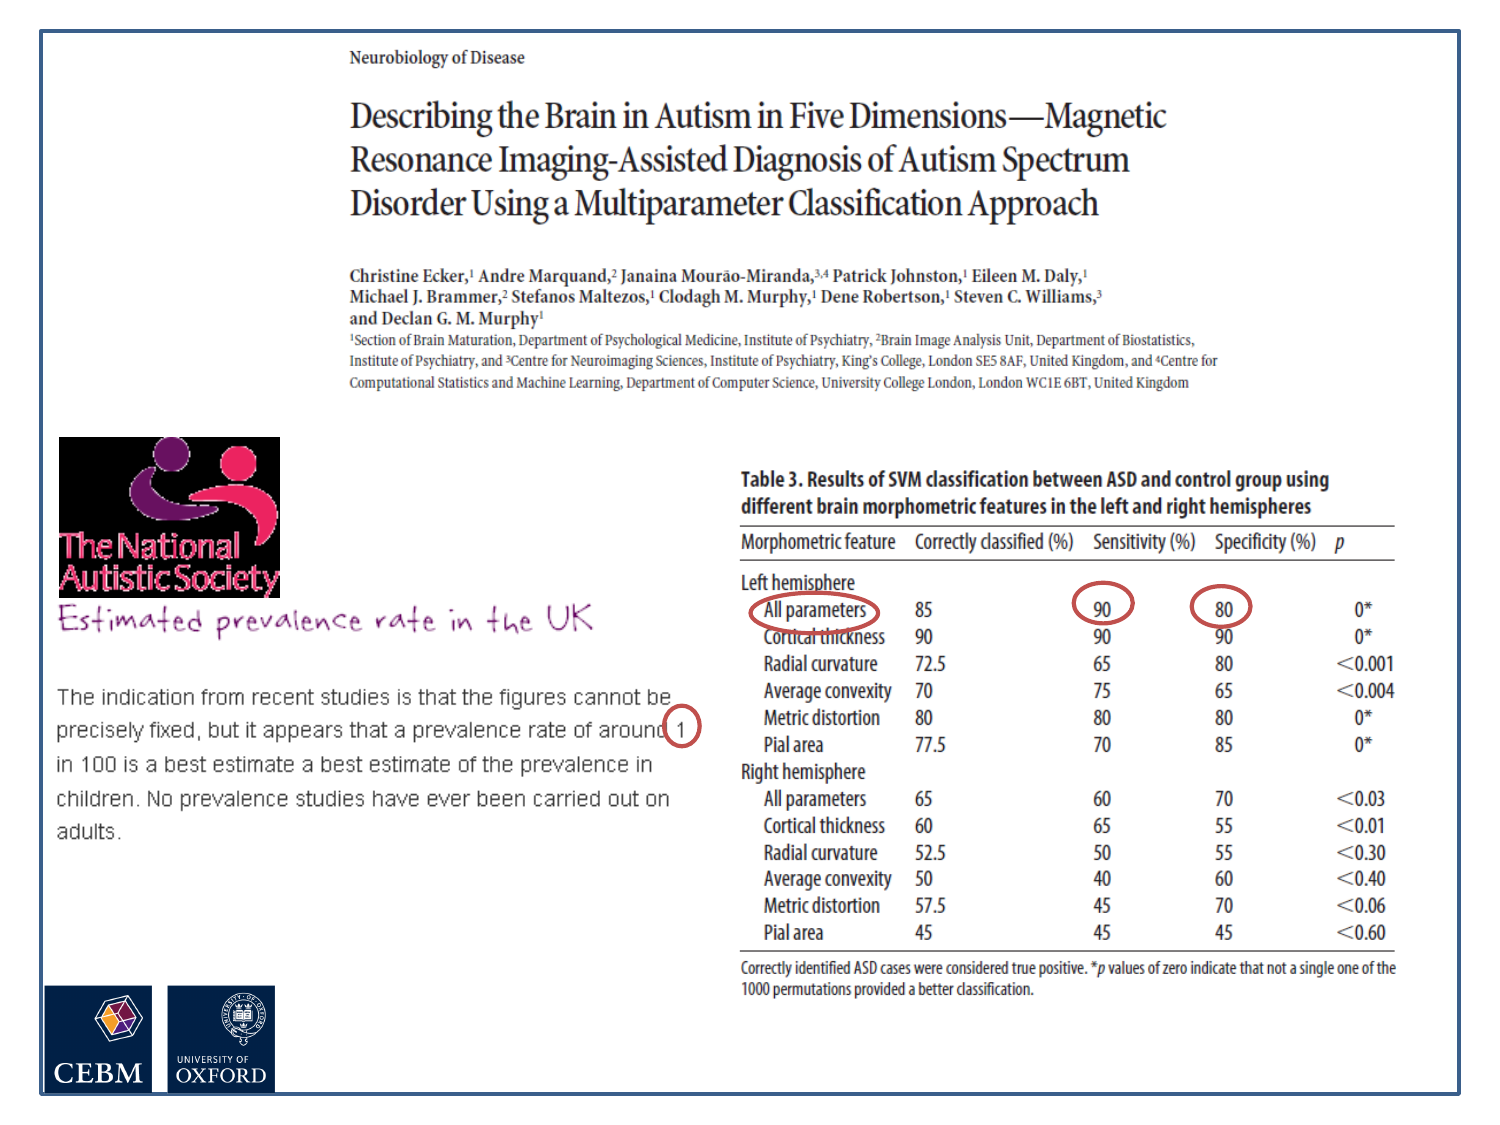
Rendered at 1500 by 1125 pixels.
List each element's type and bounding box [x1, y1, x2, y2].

picture [40, 30, 1401, 1030]
picture [41, 980, 278, 1100]
text_box [39, 29, 1461, 1096]
